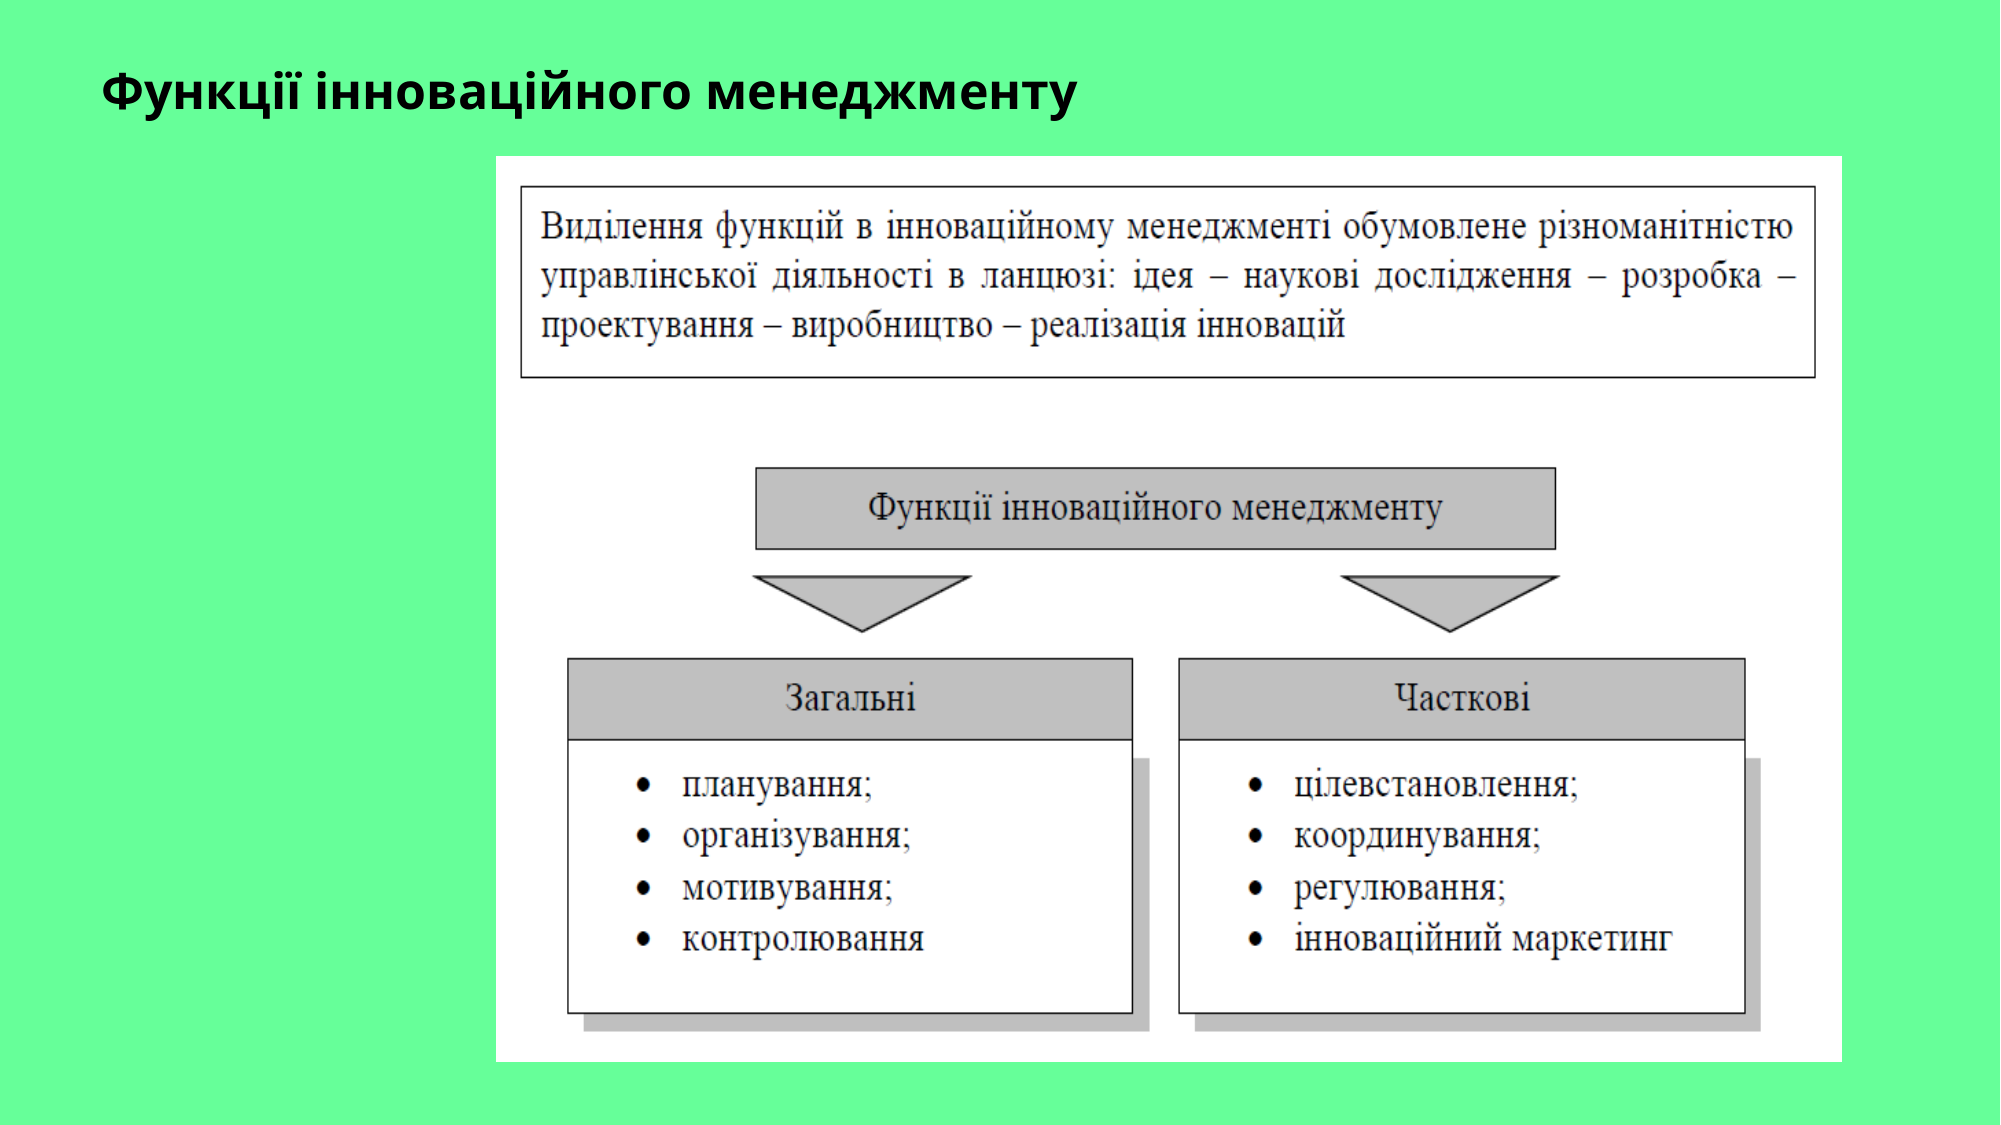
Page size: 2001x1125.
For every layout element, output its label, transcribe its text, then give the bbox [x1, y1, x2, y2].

text_box Функції інноваційного менеджменту [86, 47, 1094, 127]
picture [496, 156, 1842, 1062]
